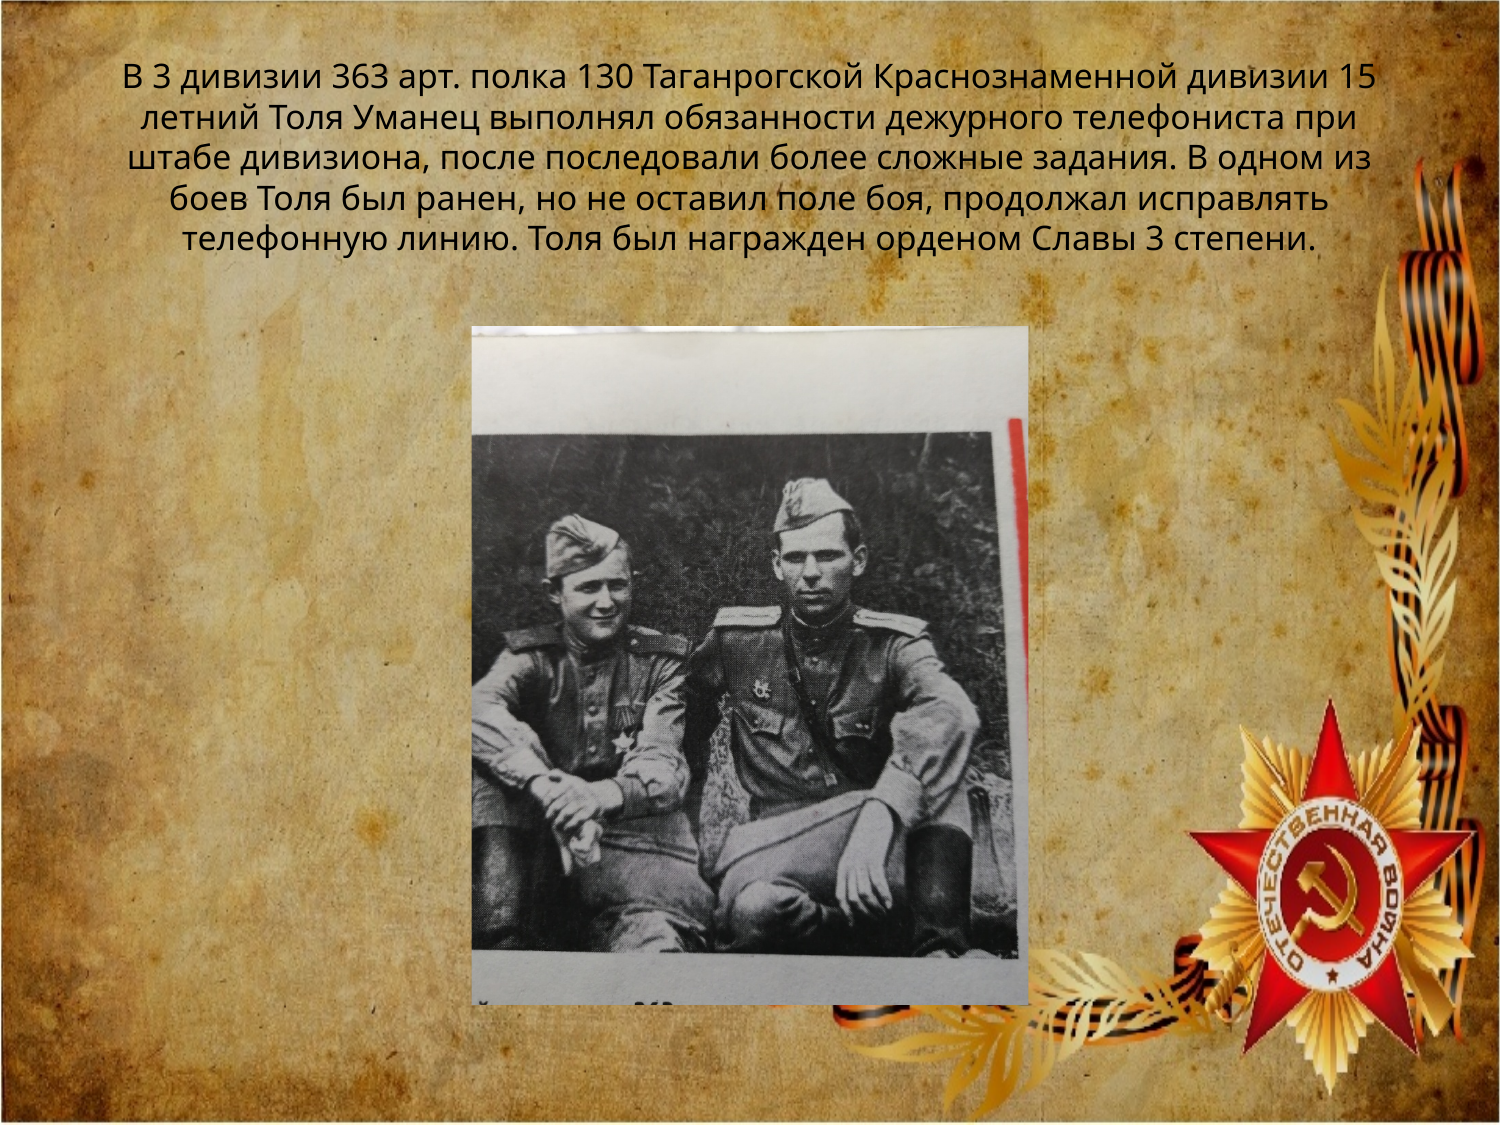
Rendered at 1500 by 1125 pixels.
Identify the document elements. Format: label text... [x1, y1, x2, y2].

picture [0, 0, 1500, 1125]
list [471, 326, 1029, 1006]
title В 3 дивизии 363 арт. полка 130 Таганрогской Краснознаменной дивизии 15 летний Толя Уманец выполнял обязанности дежурного телефониста при штабе дивизиона, после последовали более сложные задания. В одном из боев Толя был ранен, но не оставил поле боя, продолжал исправлять телефонную линию. Толя был награжден орденом Славы 3 степени. [75, 45, 1424, 268]
